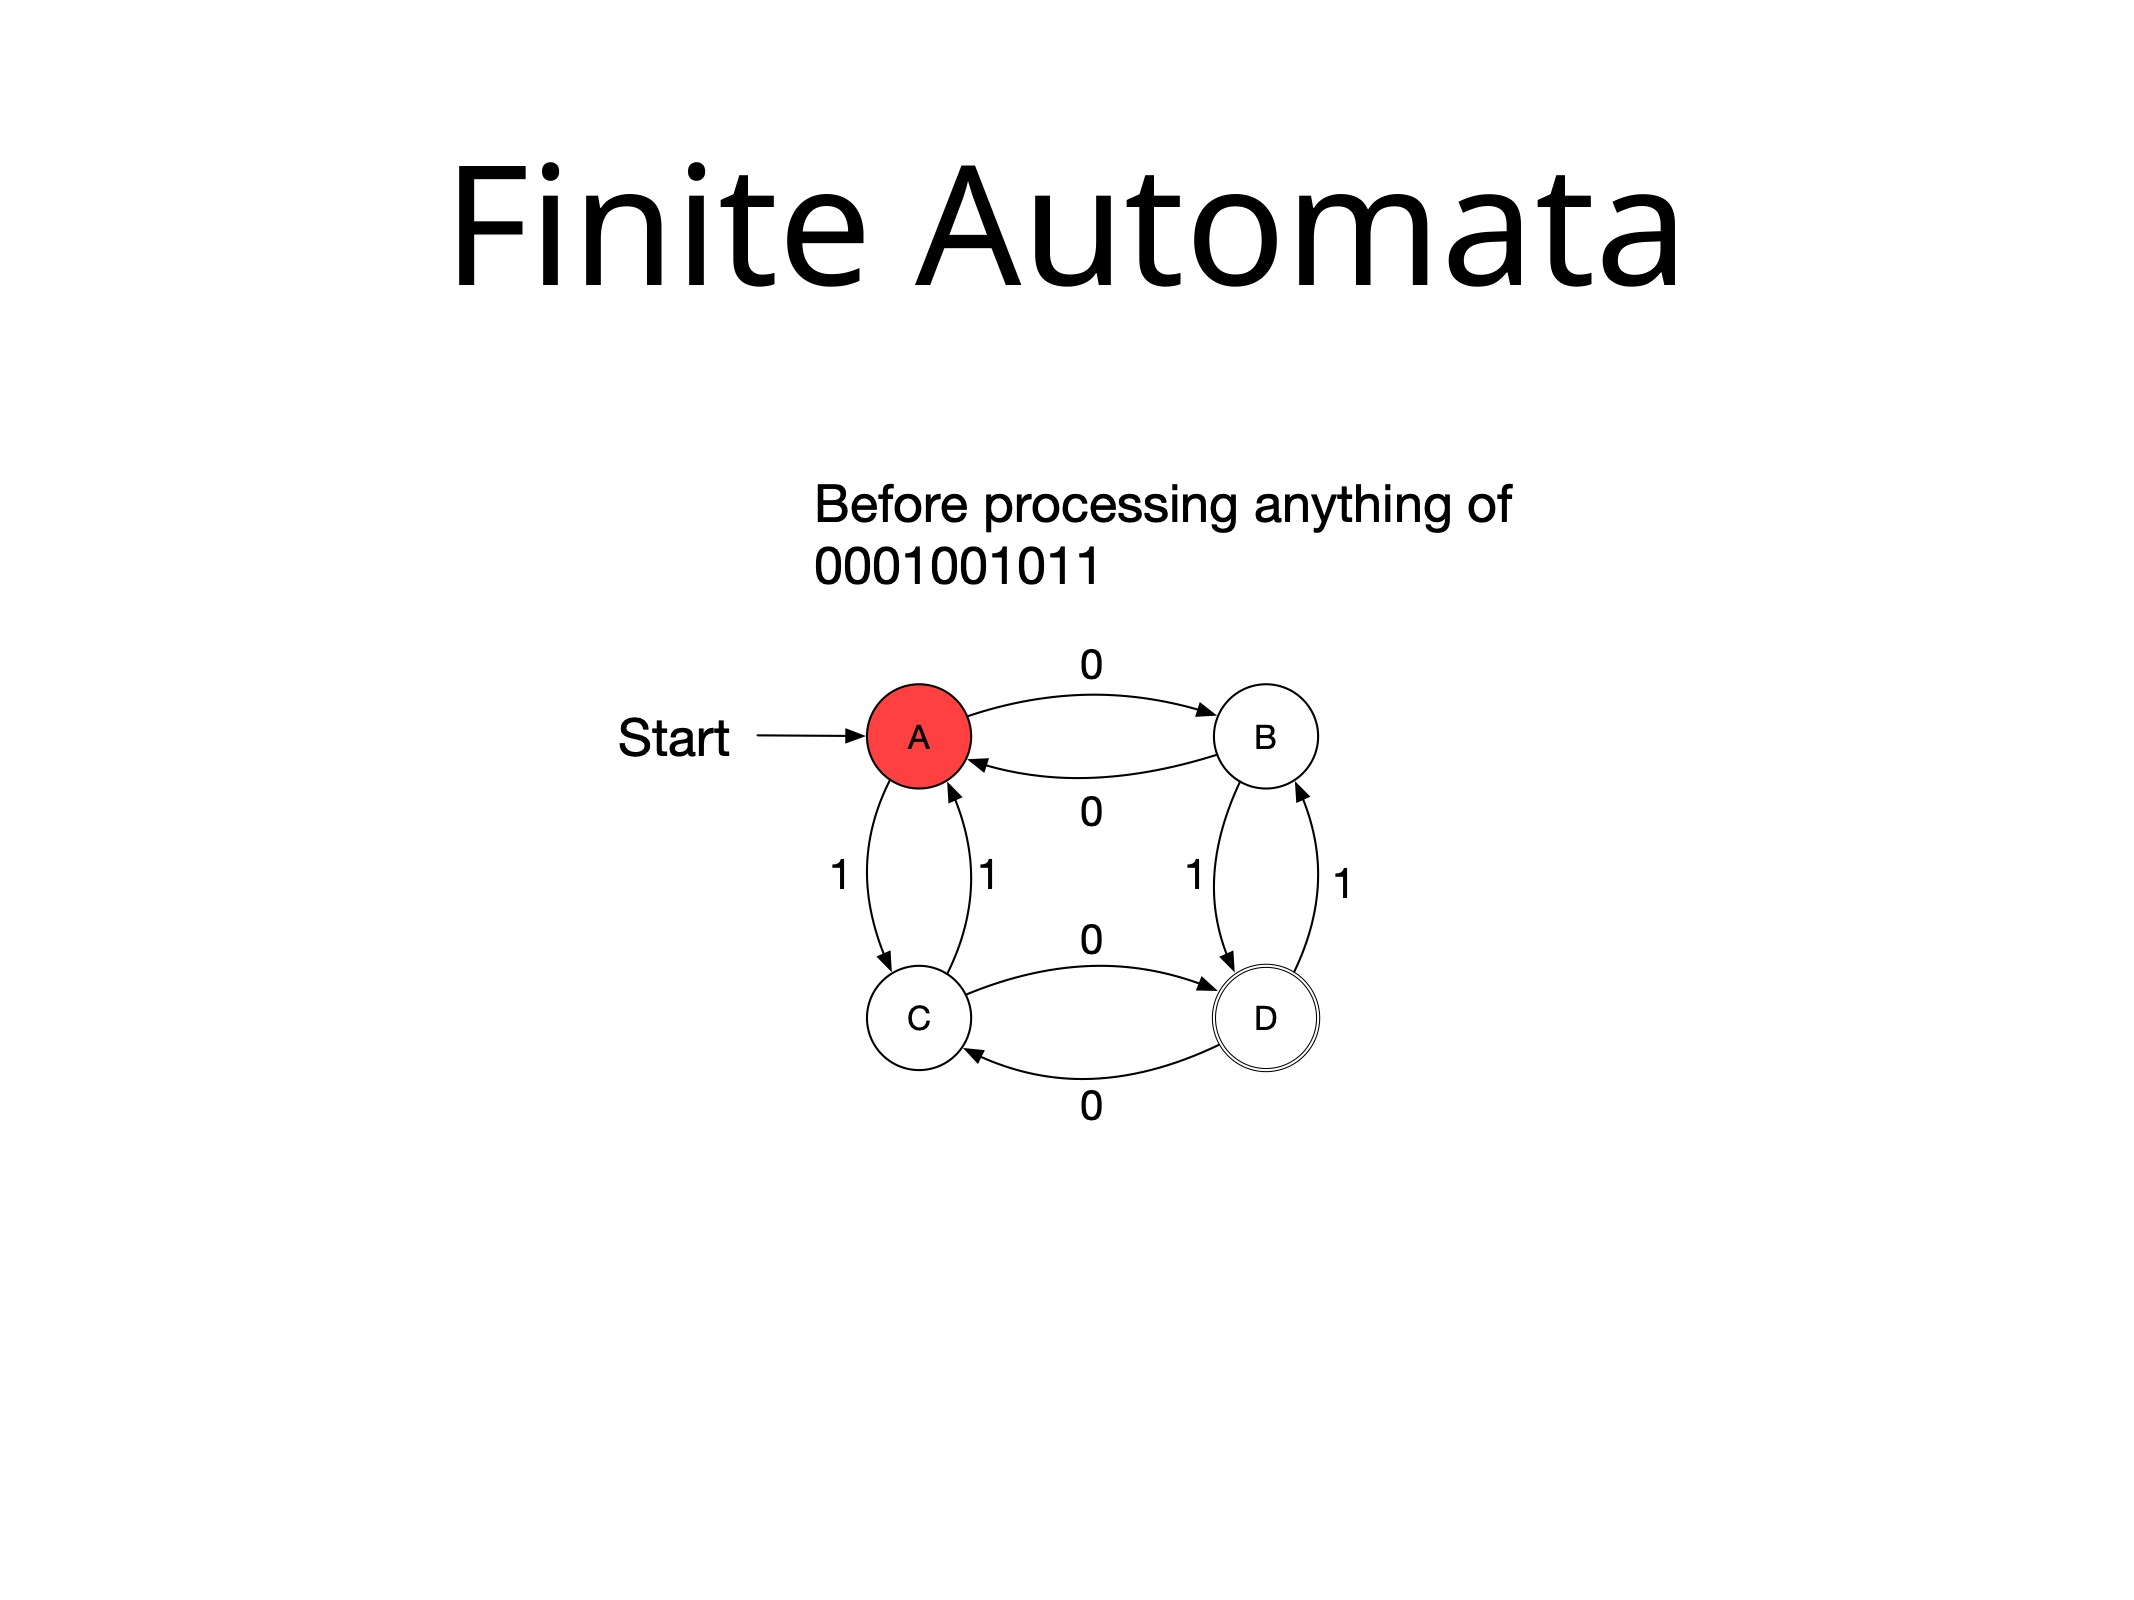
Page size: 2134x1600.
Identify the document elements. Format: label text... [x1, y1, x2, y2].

picture [606, 459, 1527, 1141]
title Finite Automata [155, 41, 1978, 397]
